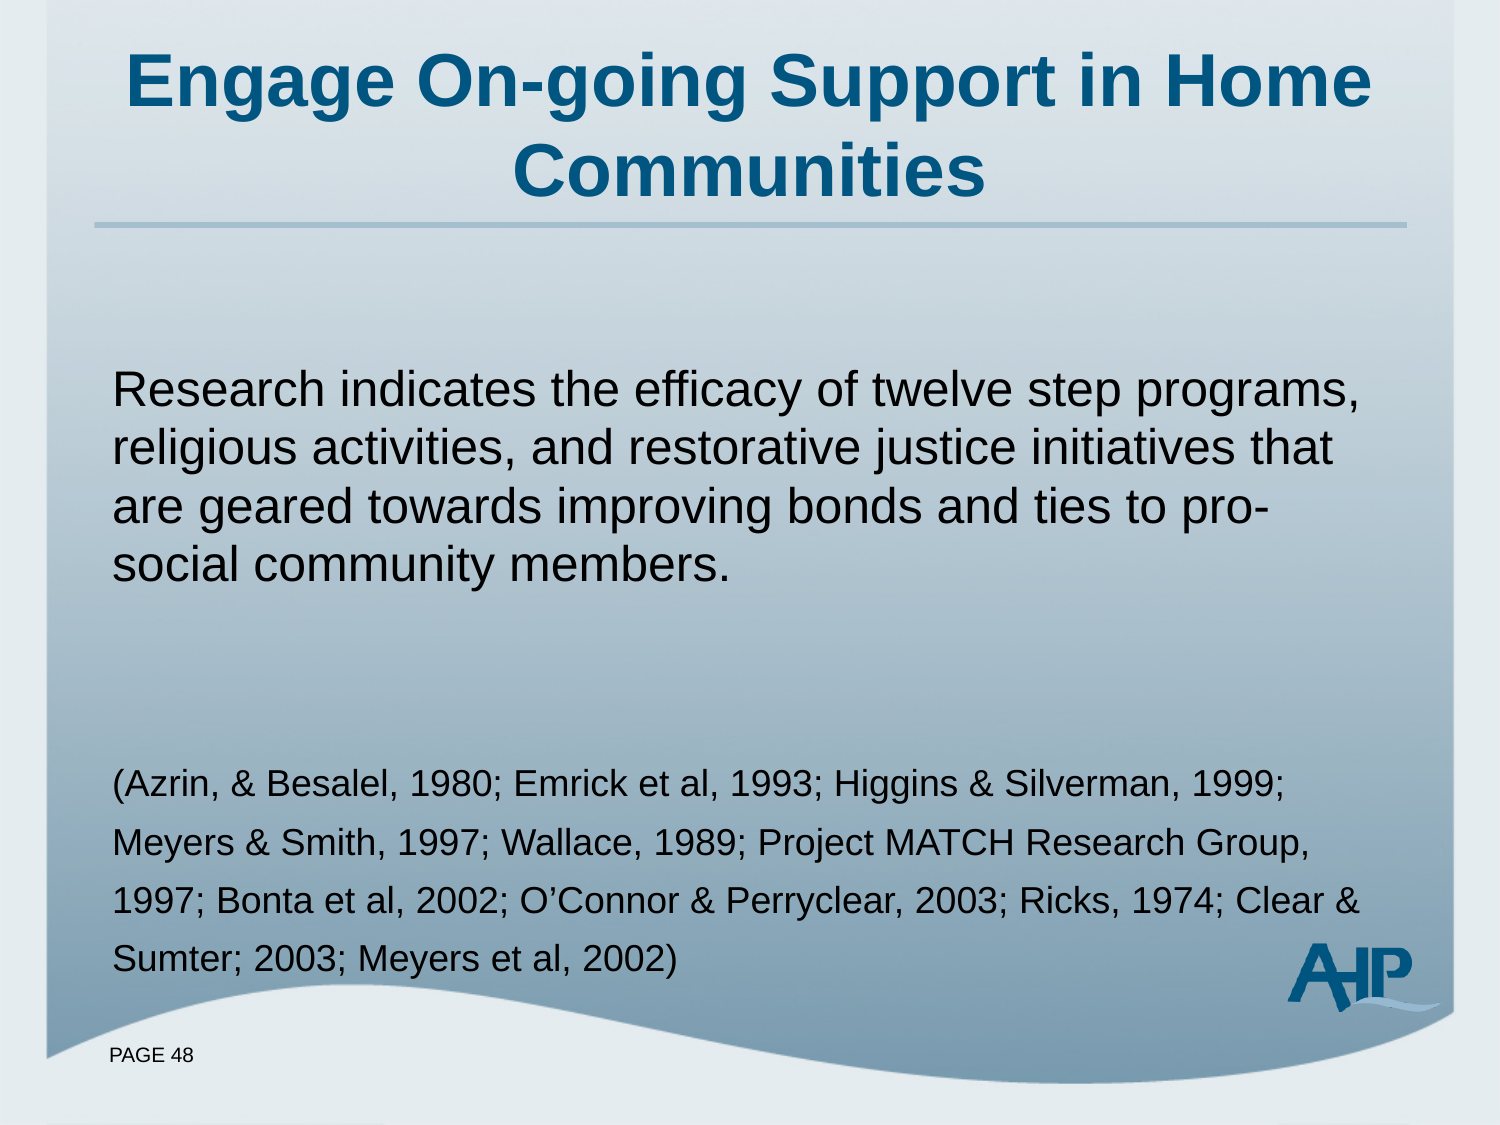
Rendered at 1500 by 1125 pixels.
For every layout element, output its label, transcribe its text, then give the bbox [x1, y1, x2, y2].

picture [0, 0, 1500, 1125]
title Engage On-going Support in Home Communities [75, 13, 1425, 212]
list Research indicates the efficacy of twelve step programs, religious activities, and restorative justice initiatives that are geared towards improving bonds and ties to pro-social community members. (Azrin, & Besalel, 1980; Emrick et al, 1993; Higgins & Silverman, 1999; Meyers & Smith, 1997; Wallace, 1989; Project MATCH Research Group, 1997; Bonta et al, 2002; O’Connor & Perryclear, 2003; Ricks, 1974; Clear & Sumter; 2003; Meyers et al, 2002) [112, 287, 1394, 998]
